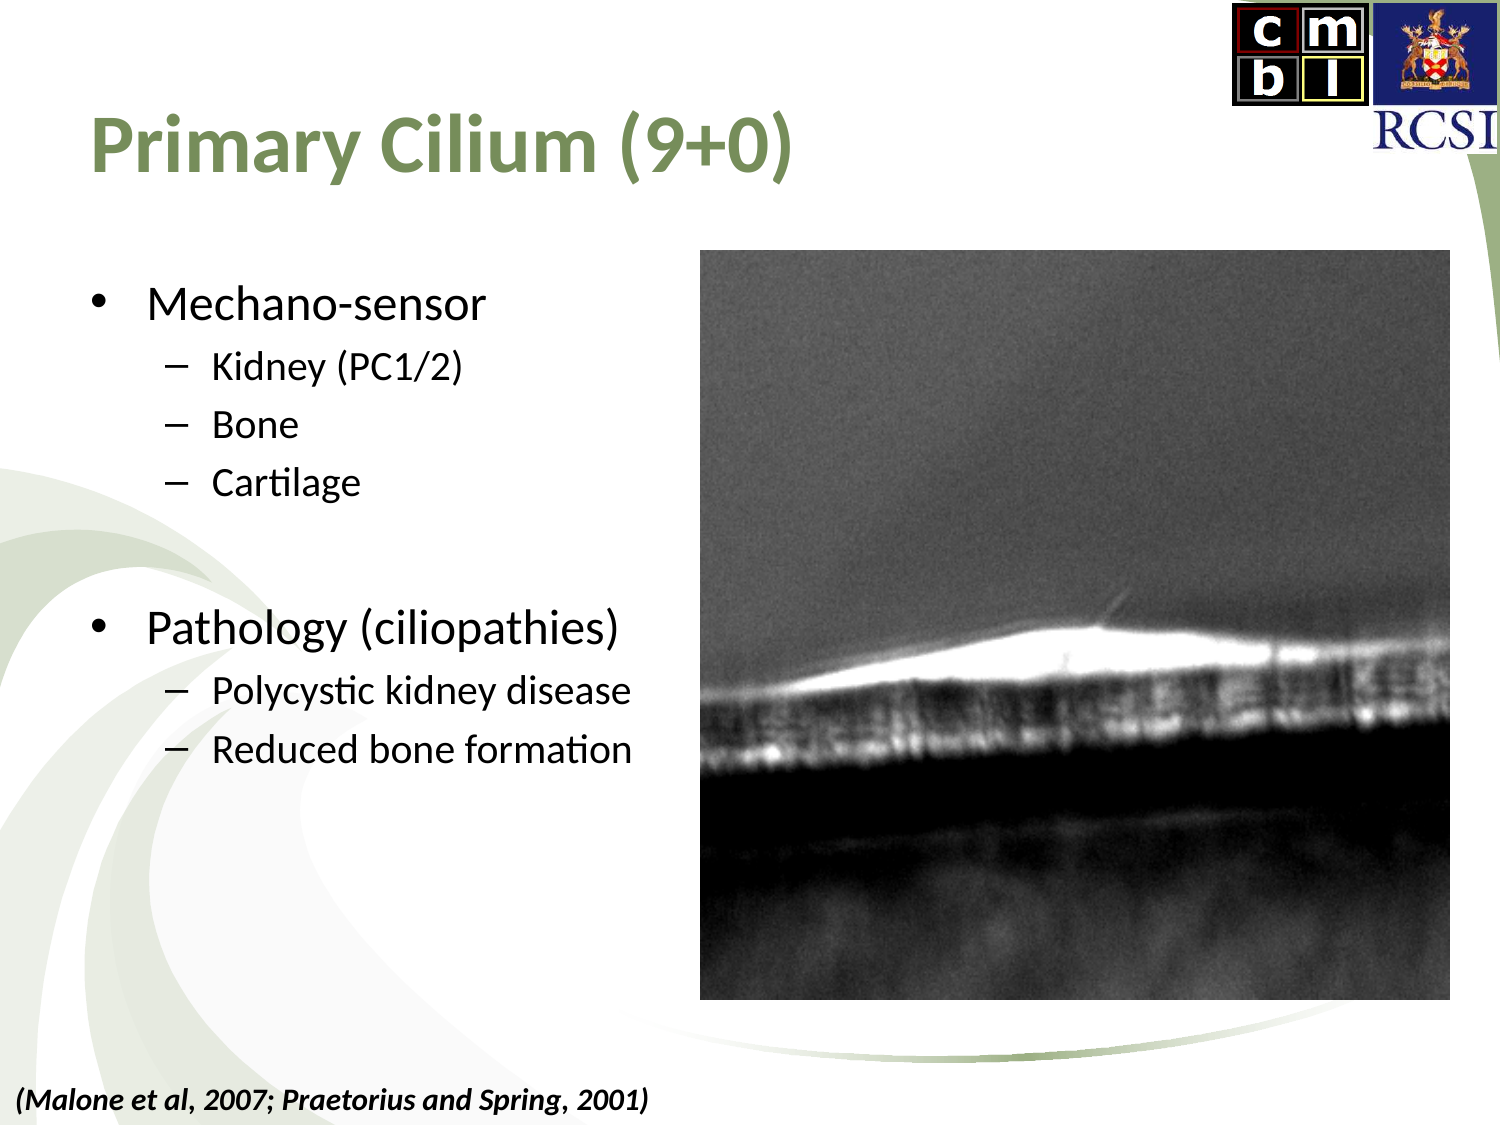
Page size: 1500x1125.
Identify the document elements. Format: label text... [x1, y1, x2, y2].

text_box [699, 249, 1451, 1001]
picture [1232, 2, 1369, 106]
list Mechano-sensor Kidney (PC1/2) Bone Cartilage Pathology (ciliopathies) Polycystic kidney disease Reduced bone formation [75, 262, 694, 825]
picture [1373, 2, 1498, 154]
text_box (Malone et al, 2007; Praetorius and Spring, 2001) [0, 1071, 763, 1125]
title Primary Cilium (9+0) [75, 45, 1425, 233]
